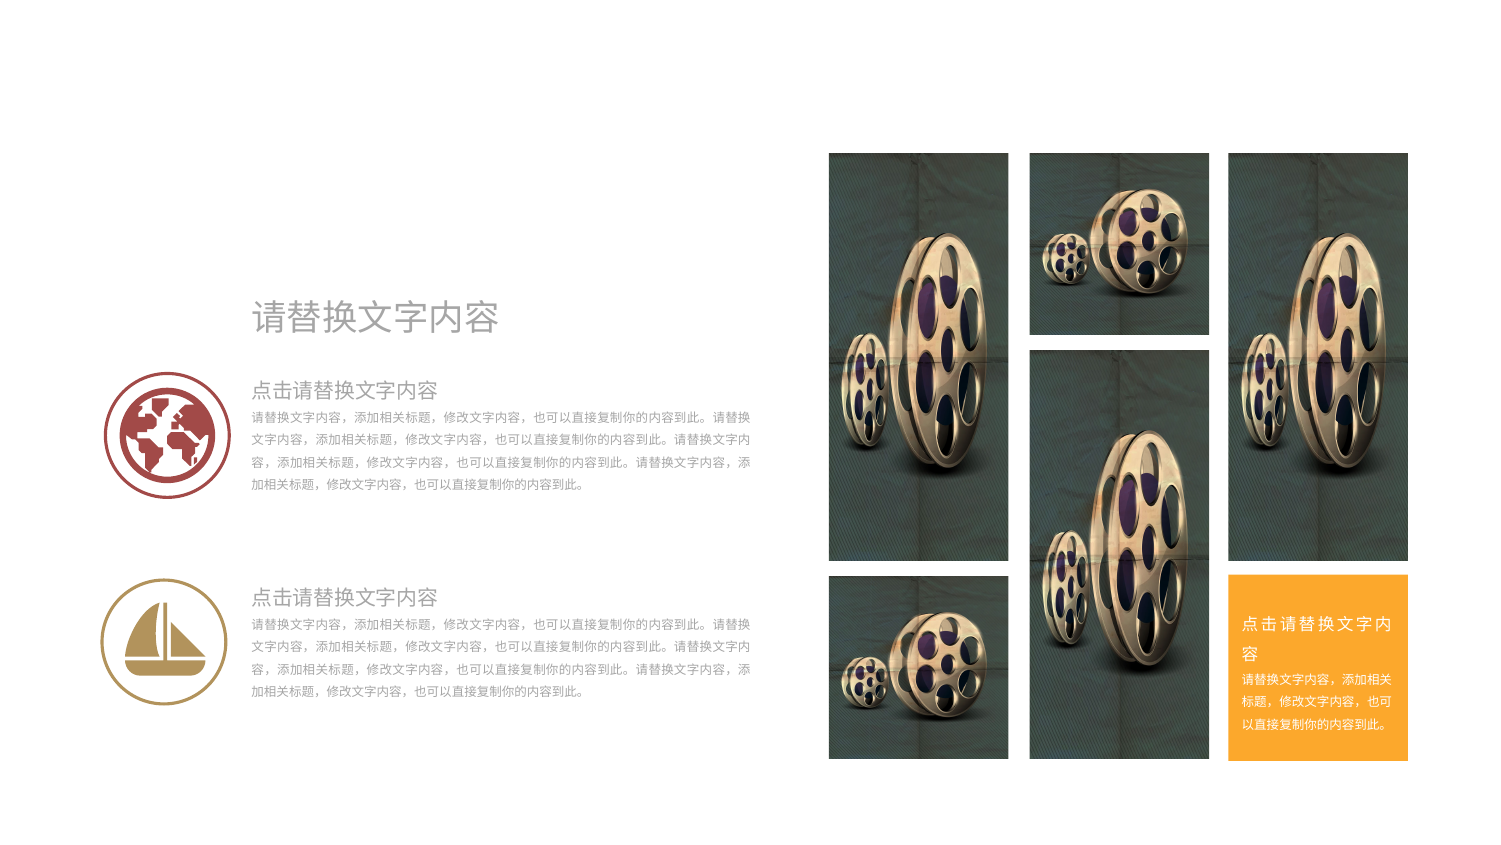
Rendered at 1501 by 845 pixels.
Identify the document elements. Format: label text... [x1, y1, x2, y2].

text_box 点击请替换文字内容 请替换文字内容，添加相关标题，修改文字内容，也可以直接复制你的内容到此。请替换文字内容，添加相关标题，修改文字内容，也可以直接复制你的内容到此。请替换文字内容，添加相关标题，修改文字内容，也可以直接复制你的内容到此。请替换文字内容，添加相关标题，修改文字内容，也可以直接复制你的内容到此。 [251, 584, 751, 700]
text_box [101, 580, 226, 704]
text_box 请替换文字内容 [251, 295, 518, 338]
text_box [828, 153, 1408, 759]
text_box [1227, 574, 1409, 762]
text_box 点击请替换文字内容 请替换文字内容，添加相关标题，修改文字内容，也可以直接复制你的内容到此。请替换文字内容，添加相关标题，修改文字内容，也可以直接复制你的内容到此。请替换文字内容，添加相关标题，修改文字内容，也可以直接复制你的内容到此。请替换文字内容，添加相关标题，修改文字内容，也可以直接复制你的内容到此。 [251, 377, 751, 493]
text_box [105, 373, 230, 498]
